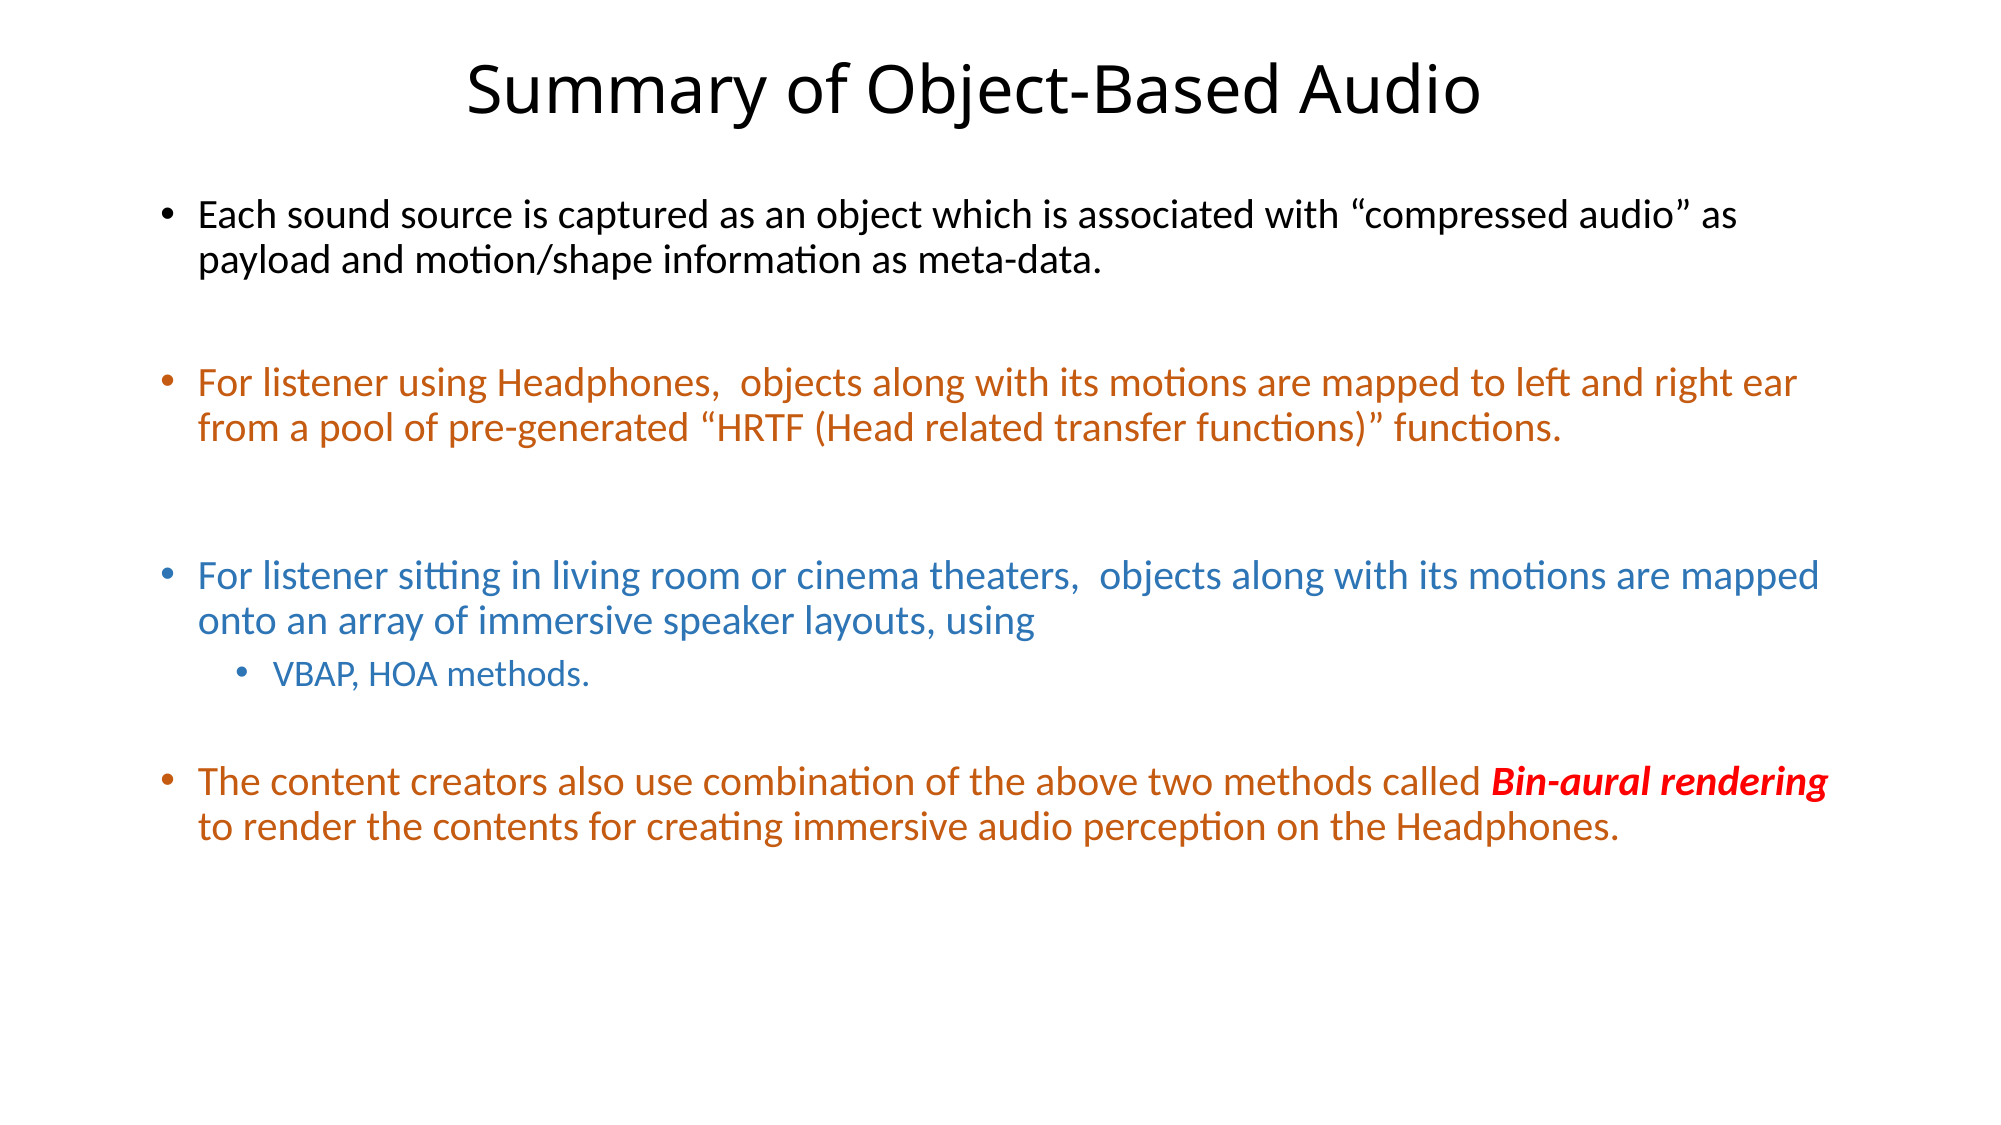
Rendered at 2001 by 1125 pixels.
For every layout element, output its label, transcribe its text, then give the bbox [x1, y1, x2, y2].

list Each sound source is captured as an object which is associated with “compressed audio” as payload and motion/shape information as meta-data. [145, 185, 1871, 333]
title Summary of Object-Based Audio [79, 19, 1871, 164]
text_box For listener sitting in living room or cinema theaters, objects along with its motions are mapped onto an array of immersive speaker layouts, using VBAP, HOA methods. [145, 545, 1871, 751]
text_box For listener using Headphones, objects along with its motions are mapped to left and right ear from a pool of pre-generated “HRTF (Head related transfer functions)” functions. [145, 352, 1871, 545]
text_box The content creators also use combination of the above two methods called Bin-aural rendering to render the contents for creating immersive audio perception on the Headphones. [145, 751, 1871, 892]
